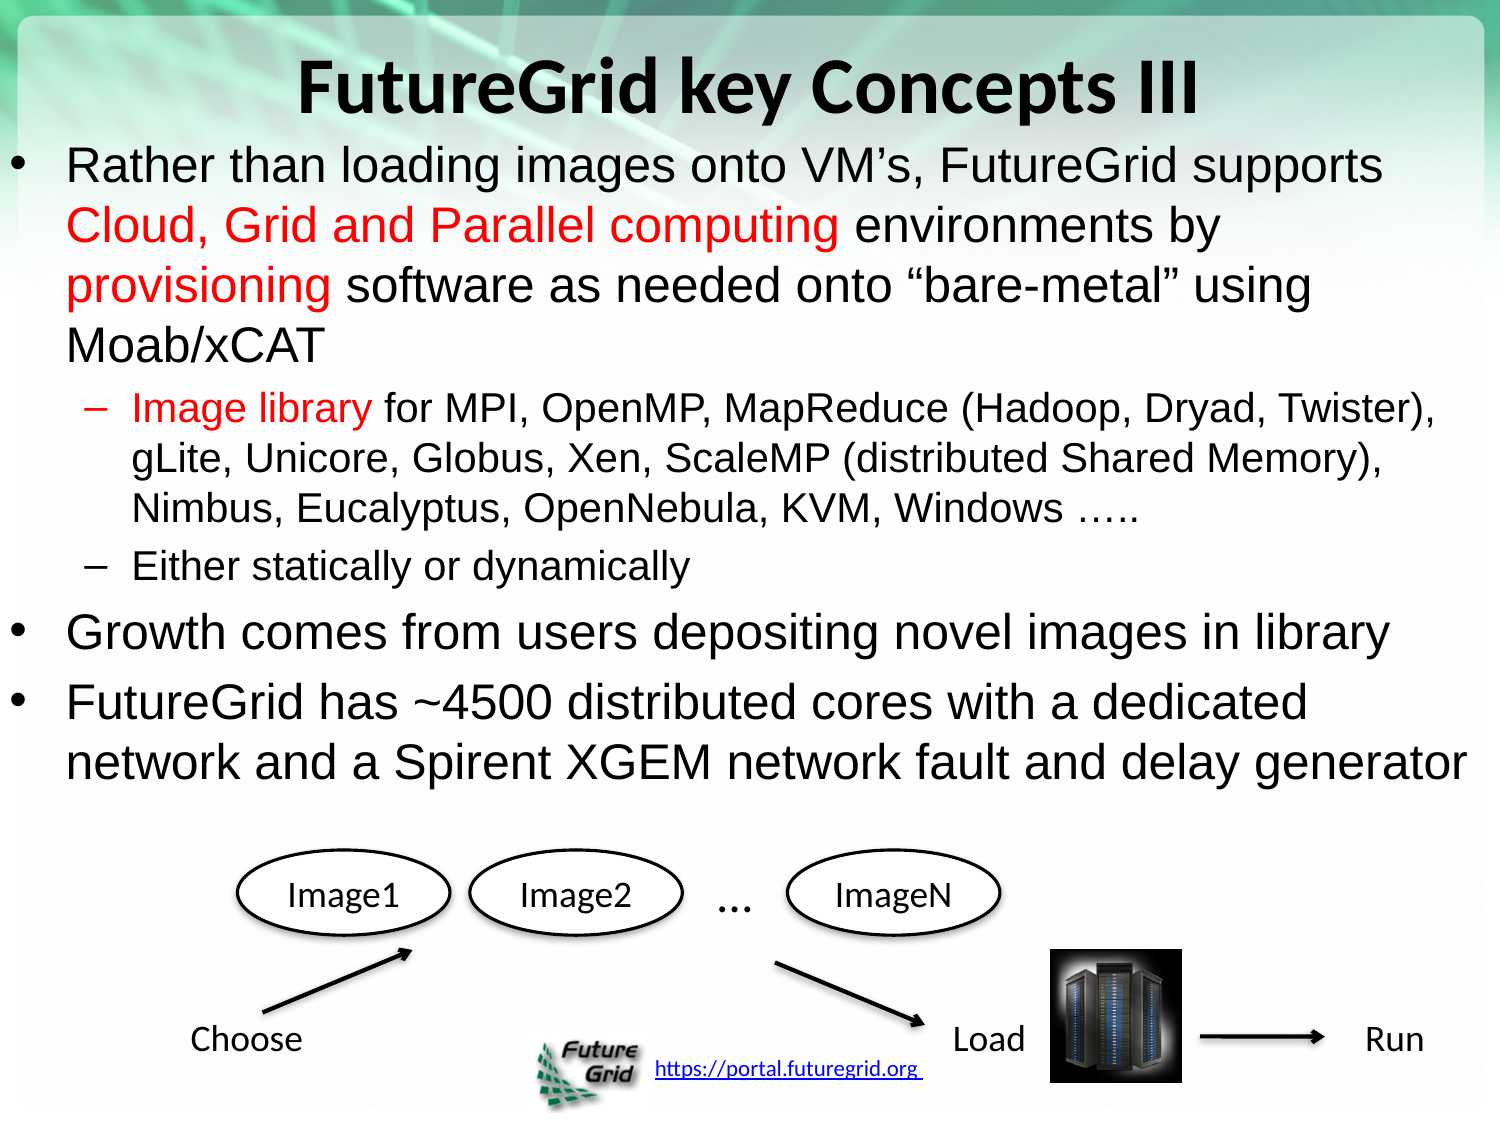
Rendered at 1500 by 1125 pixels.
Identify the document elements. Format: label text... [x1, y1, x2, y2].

picture [0, 0, 1500, 1125]
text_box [174, 849, 1441, 1083]
title FutureGrid key Concepts III [74, 24, 1426, 124]
list Rather than loading images onto VM’s, FutureGrid supports Cloud, Grid and Parallel computing environments by provisioning software as needed onto “bare-metal” using Moab/xCAT Image library for MPI, OpenMP, MapReduce (Hadoop, Dryad, Twister), gLite, Unicore, Globus, Xen, ScaleMP (distributed Shared Memory), Nimbus, Eucalyptus, OpenNebula, KVM, Windows ….. Either statically or dynamically Growth comes from users depositing novel images in library FutureGrid has ~4500 distributed cores with a dedicated network and a Spirent XGEM network fault and delay generator [0, 124, 1495, 1101]
